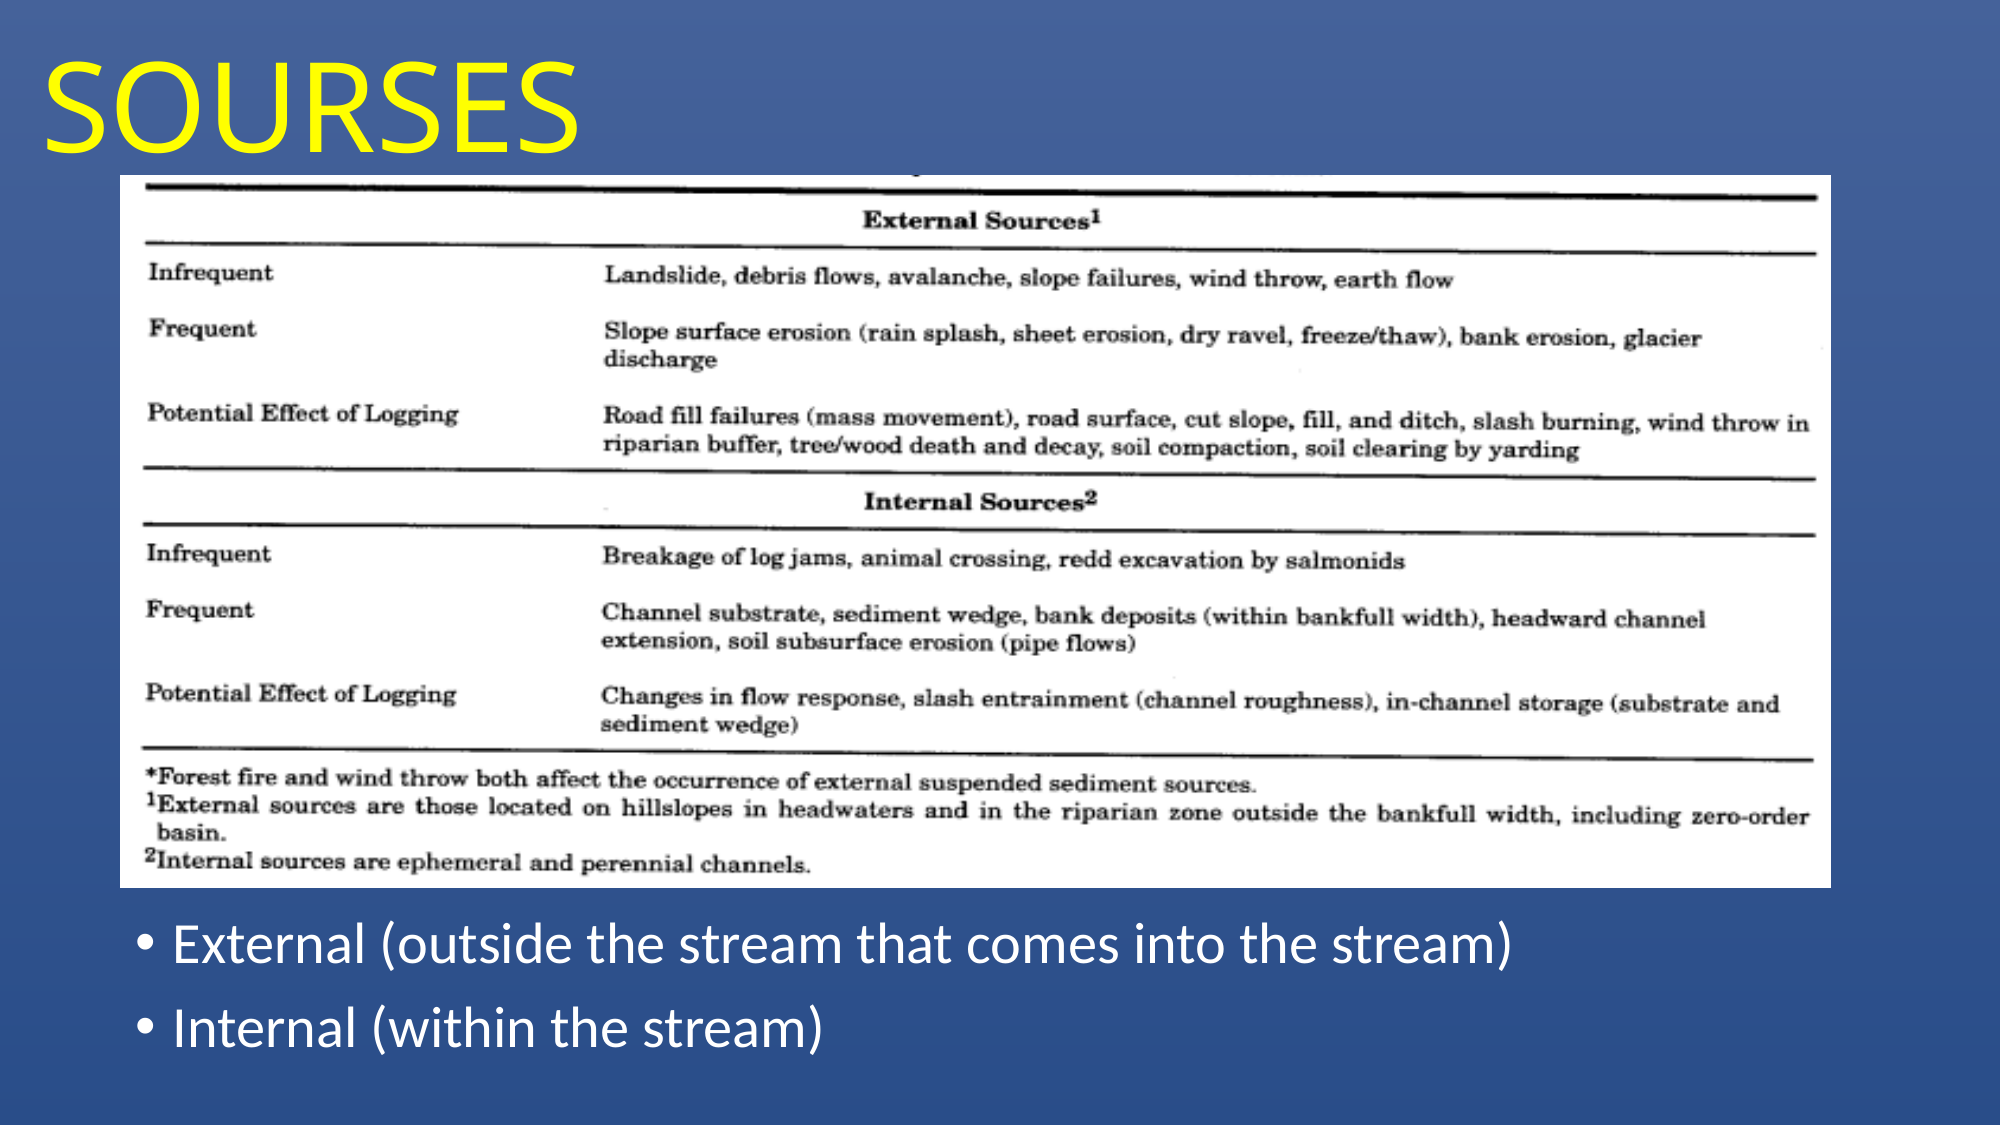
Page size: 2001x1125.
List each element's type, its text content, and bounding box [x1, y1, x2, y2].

picture [120, 175, 1831, 888]
title SOURSES [25, 3, 1751, 221]
list External (outside the stream that comes into the stream) Internal (within the stream) [120, 906, 1880, 1105]
